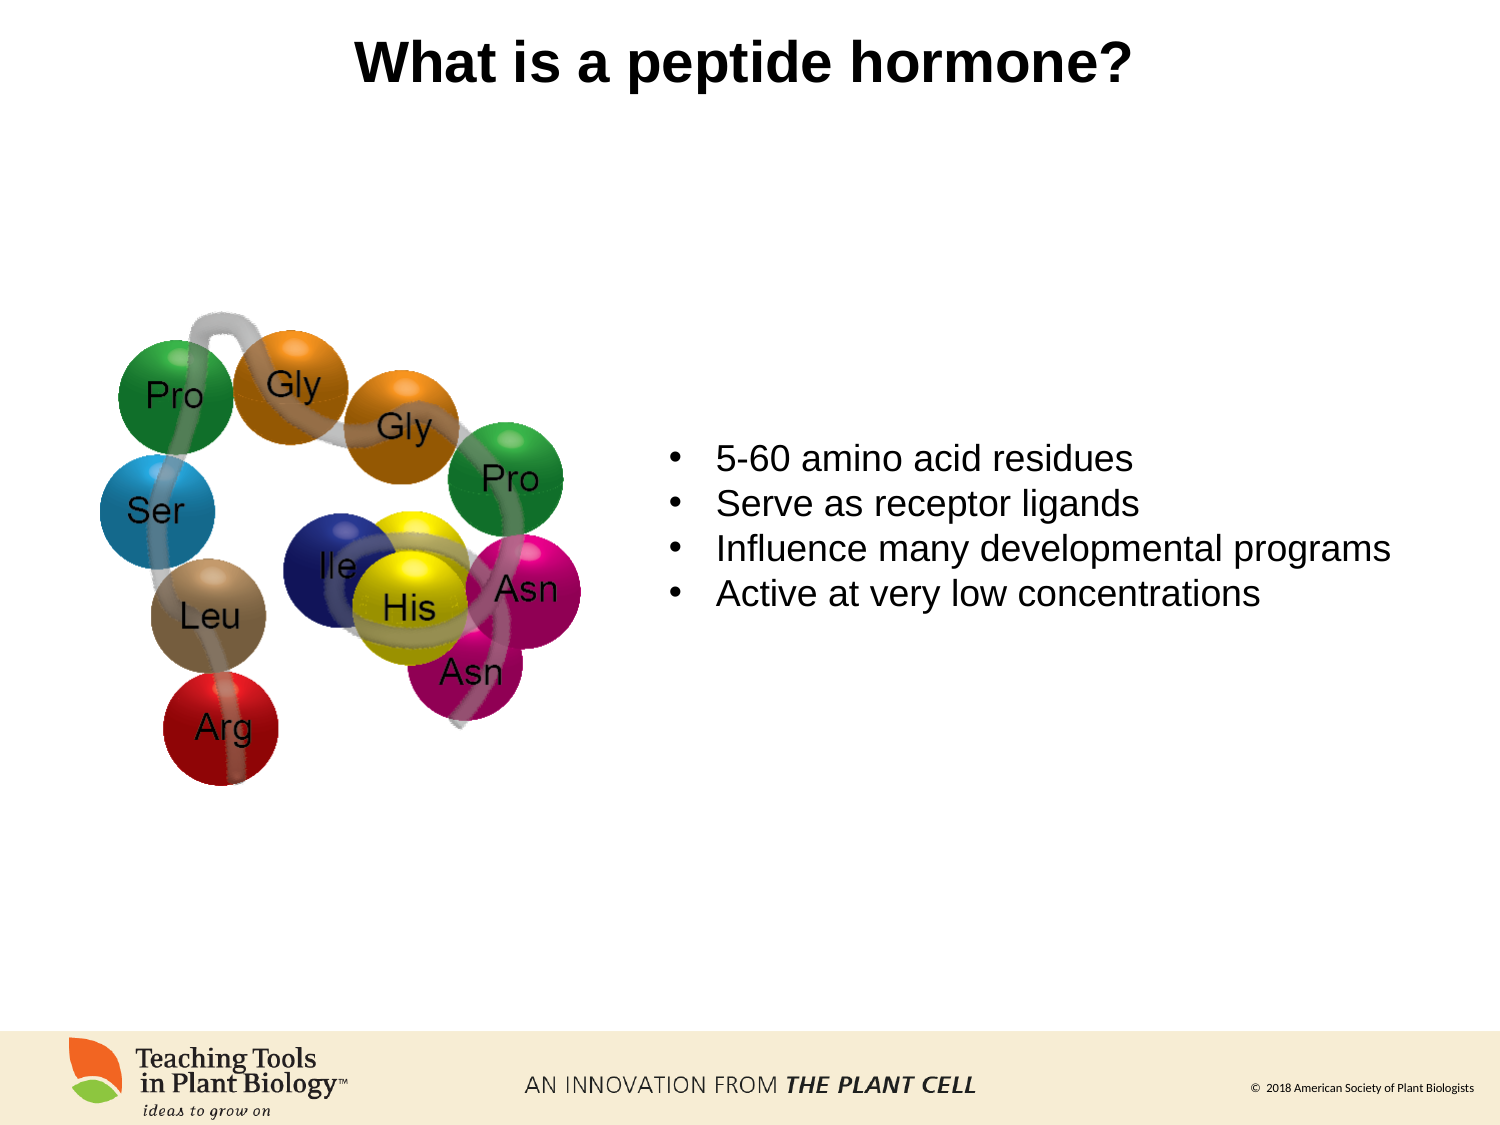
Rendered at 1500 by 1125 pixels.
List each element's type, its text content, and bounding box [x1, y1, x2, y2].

picture [92, 294, 596, 801]
text_box 5-60 amino acid residues Serve as receptor ligands Influence many developmental programs Active at very low concentrations [653, 426, 1439, 623]
title What is a peptide hormone? [0, 21, 1500, 97]
picture [0, 987, 1500, 1125]
